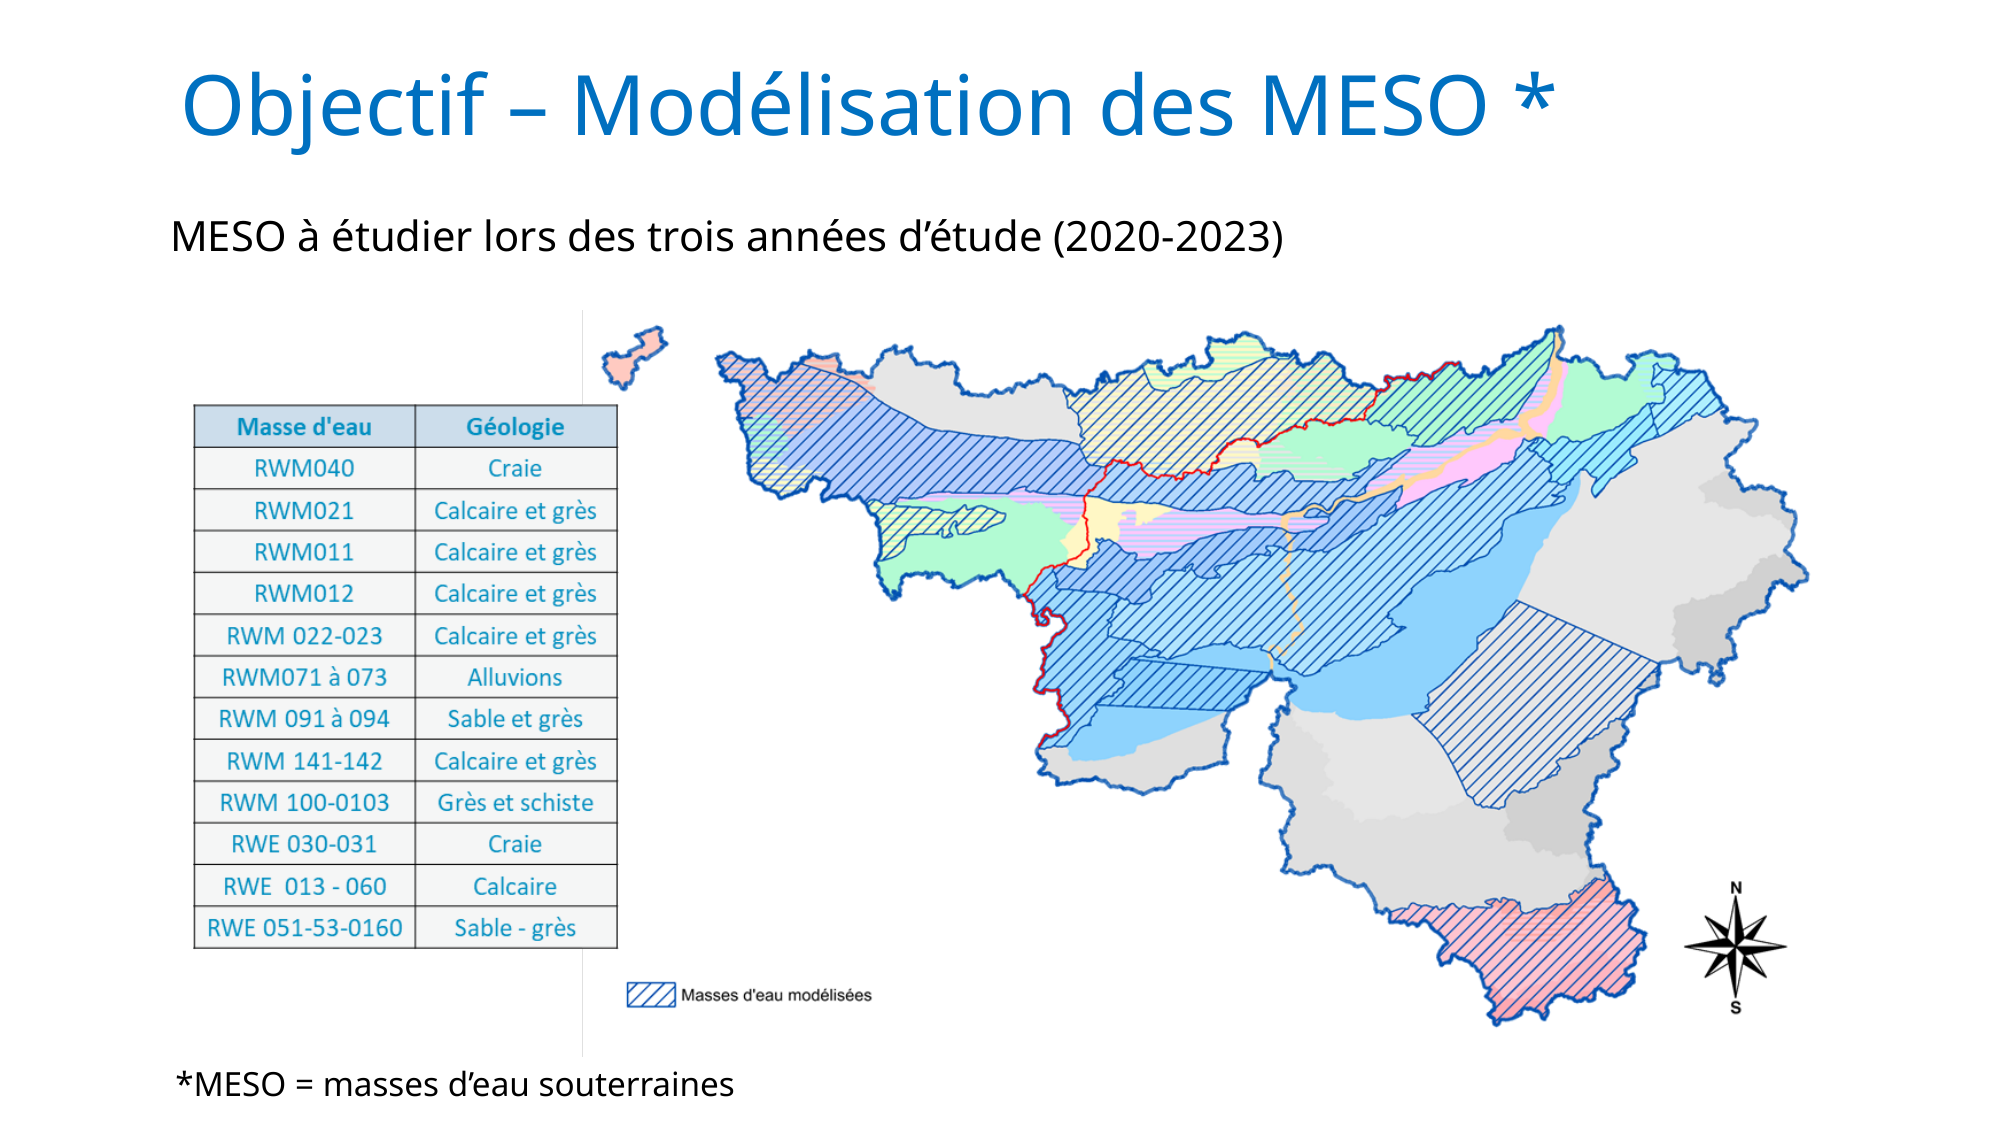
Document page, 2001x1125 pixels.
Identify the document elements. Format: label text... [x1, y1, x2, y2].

text_box MESO à étudier lors des trois années d’étude (2020-2023) [155, 202, 1310, 268]
text_box Objectif – Modélisation des MESO * [165, 44, 1892, 160]
picture [193, 310, 1830, 1057]
text_box *MESO = masses d’eau souterraines [160, 1056, 751, 1111]
